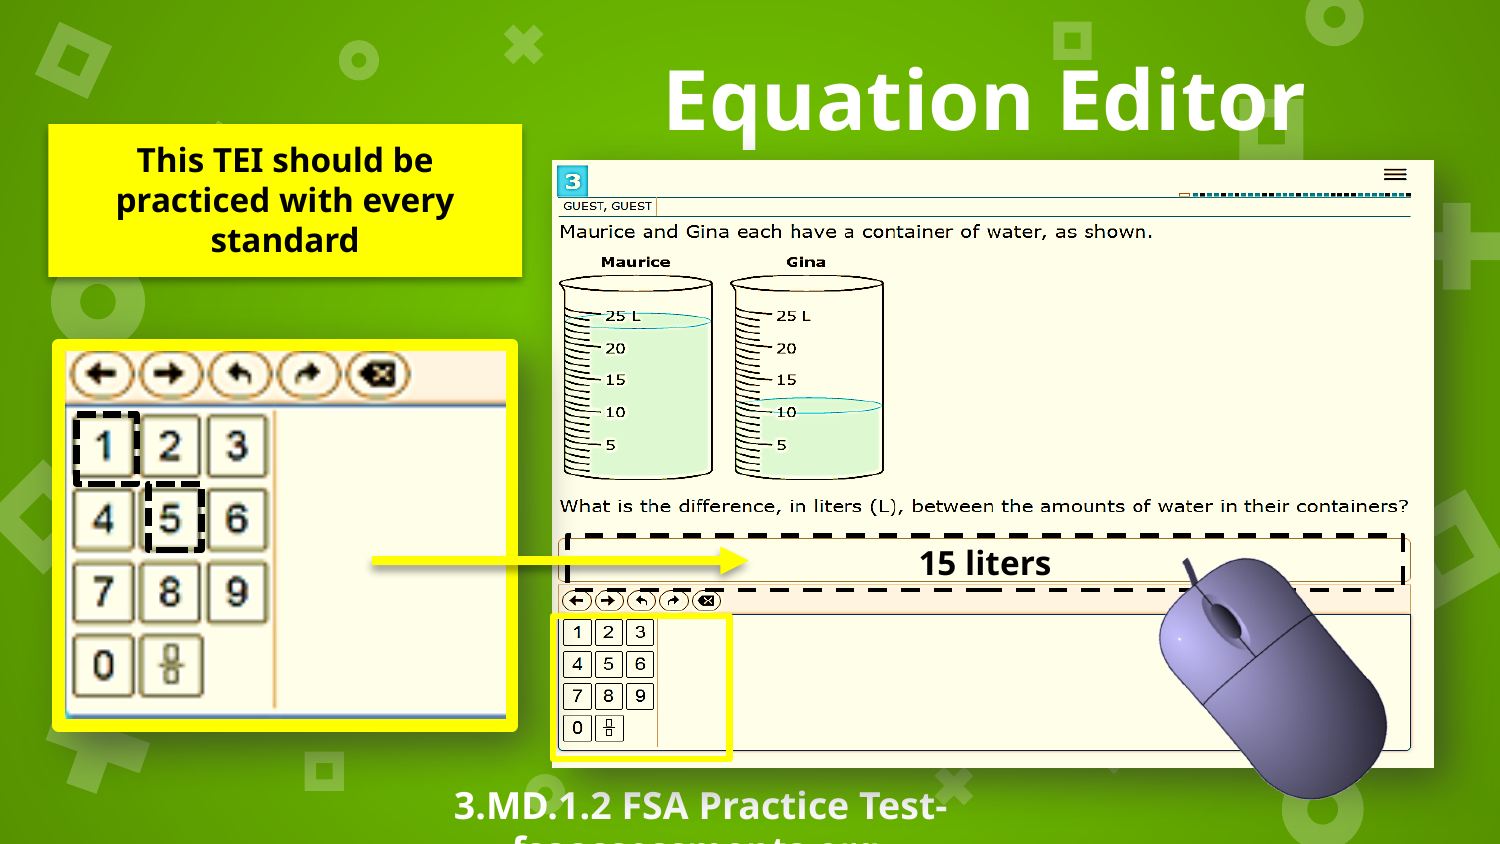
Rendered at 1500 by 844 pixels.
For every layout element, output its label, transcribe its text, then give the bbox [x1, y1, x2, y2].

picture [64, 351, 507, 720]
text_box This TEI should be practiced with every standard [48, 124, 523, 277]
subtitle 3.MD.1.2 FSA Practice Test-fsaassessments.org [265, 779, 1137, 844]
picture [552, 160, 1434, 816]
title Equation Editor [567, 16, 1403, 149]
